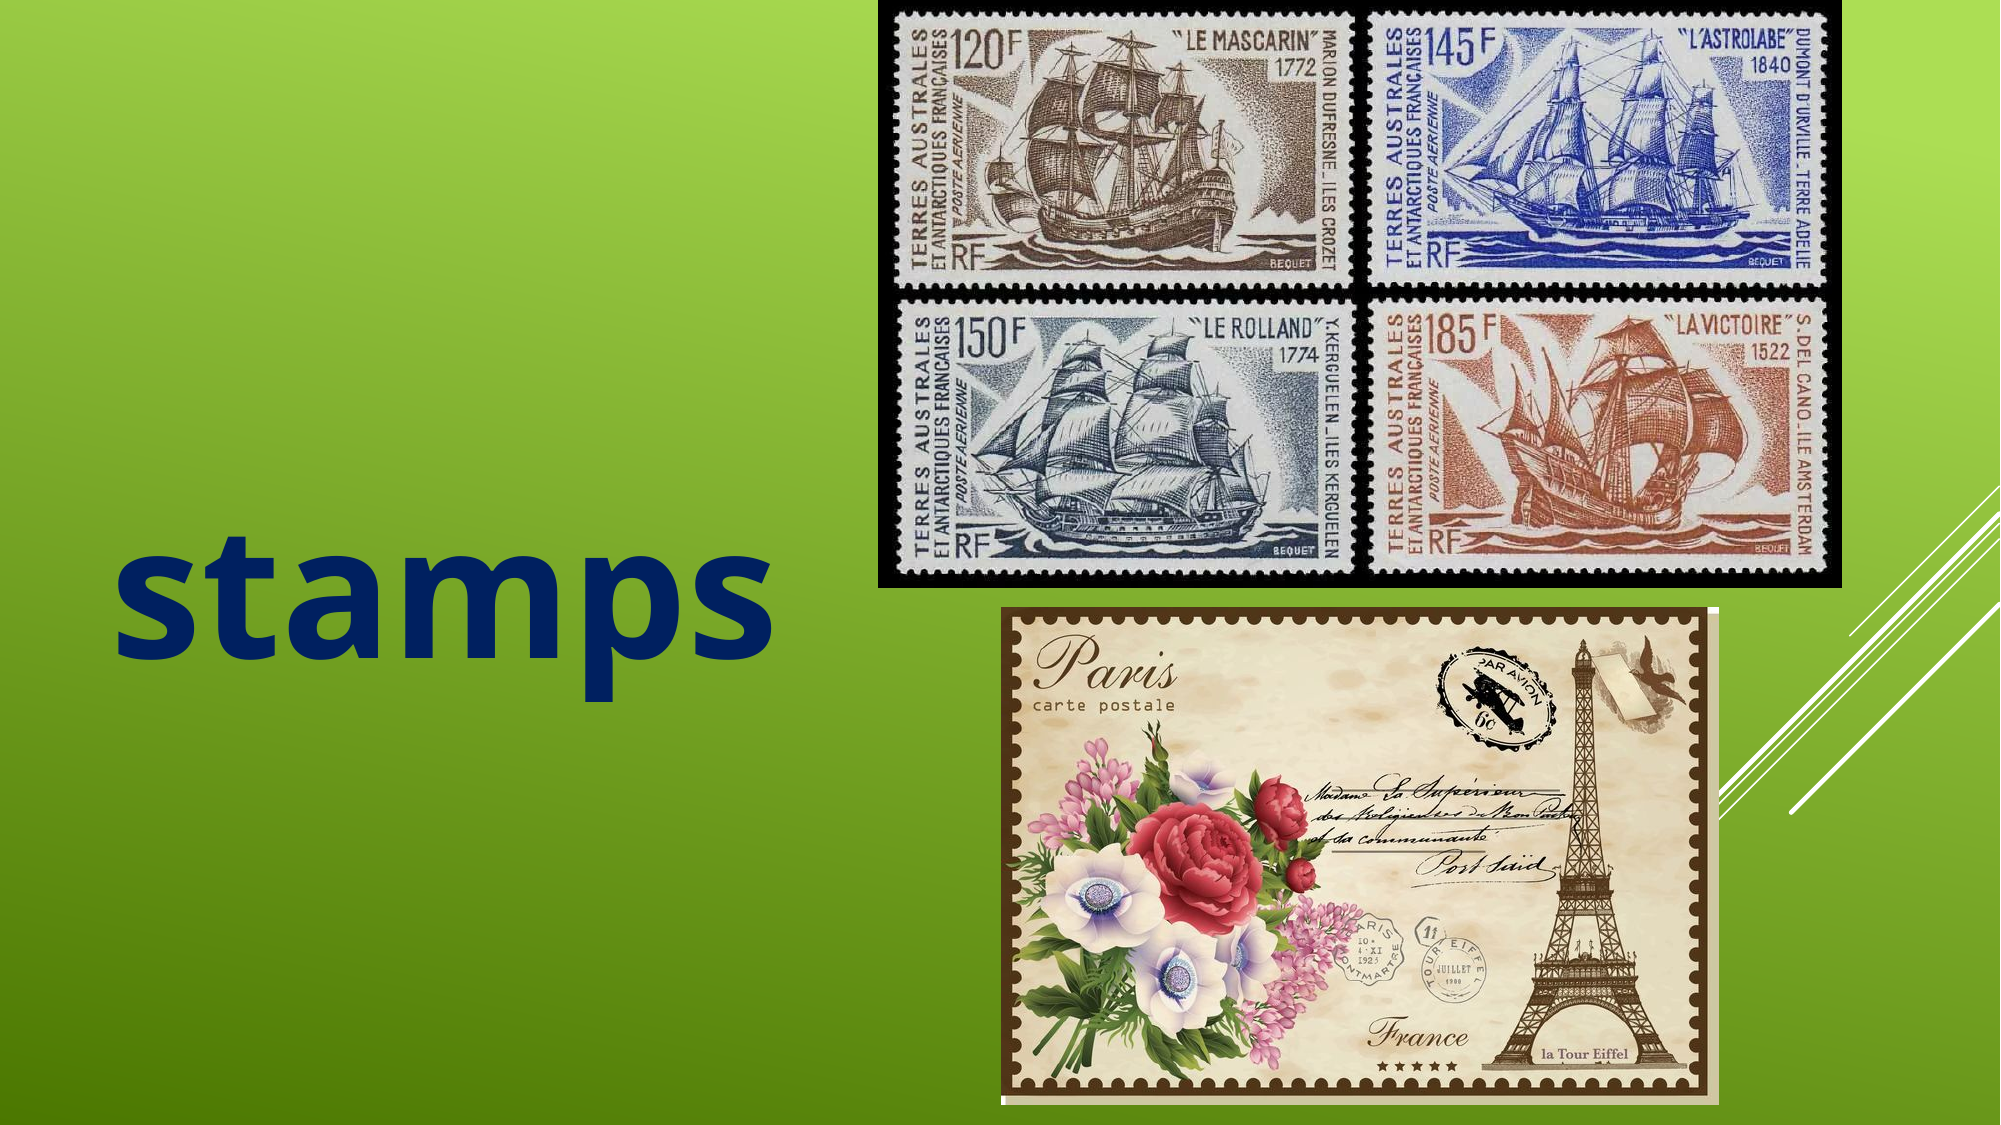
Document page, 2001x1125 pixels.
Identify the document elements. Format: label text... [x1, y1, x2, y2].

list stamps [95, 467, 856, 761]
picture [878, 0, 1842, 588]
picture [1001, 607, 1719, 1105]
